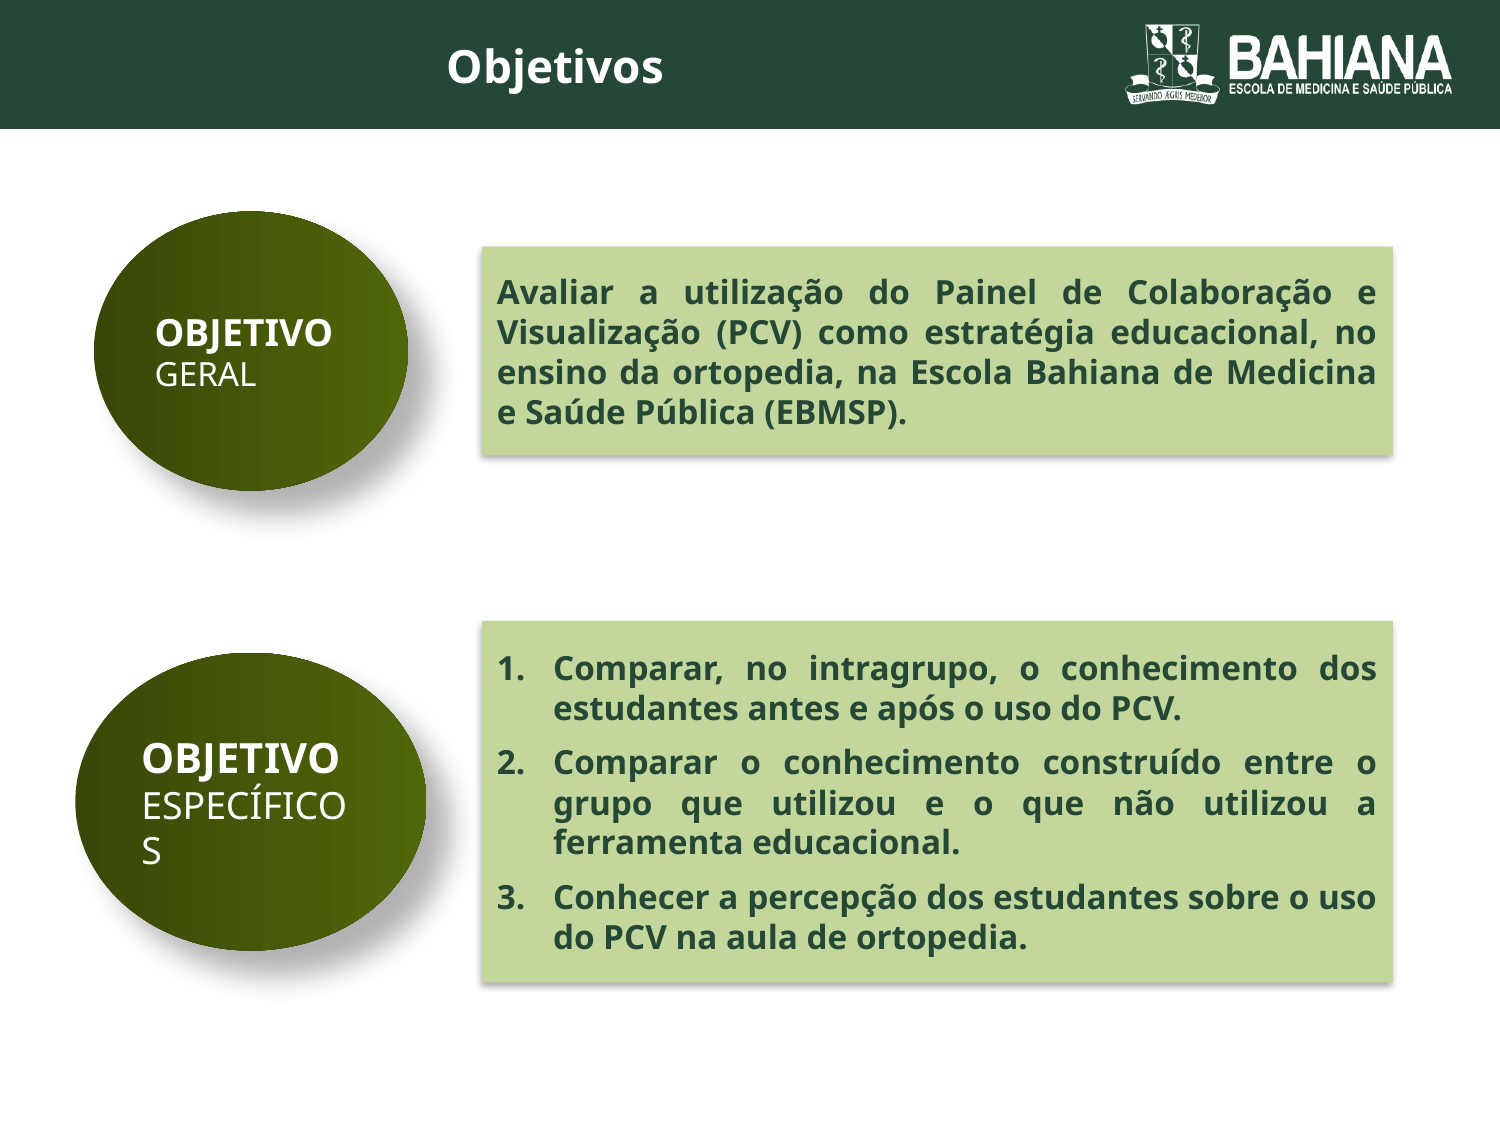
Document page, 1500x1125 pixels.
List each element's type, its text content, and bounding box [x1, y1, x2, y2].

text_box Comparar, no intragrupo, o conhecimento dos estudantes antes e após o uso do PCV. Comparar o conhecimento construído entre o grupo que utilizou e o que não utilizou a ferramenta educacional. Conhecer a percepção dos estudantes sobre o uso do PCV na aula de ortopedia. [480, 619, 1395, 984]
picture [1111, 0, 1500, 129]
text_box Avaliar a utilização do Painel de Colaboração e Visualização (PCV) como estratégia educacional, no ensino da ortopedia, na Escola Bahiana de Medicina e Saúde Pública (EBMSP). [480, 244, 1395, 458]
text_box OBJETIVO GERAL [91, 209, 410, 493]
text_box OBJETIVO ESPECÍFICOS [73, 650, 429, 953]
text_box Objetivos [0, 0, 1111, 130]
